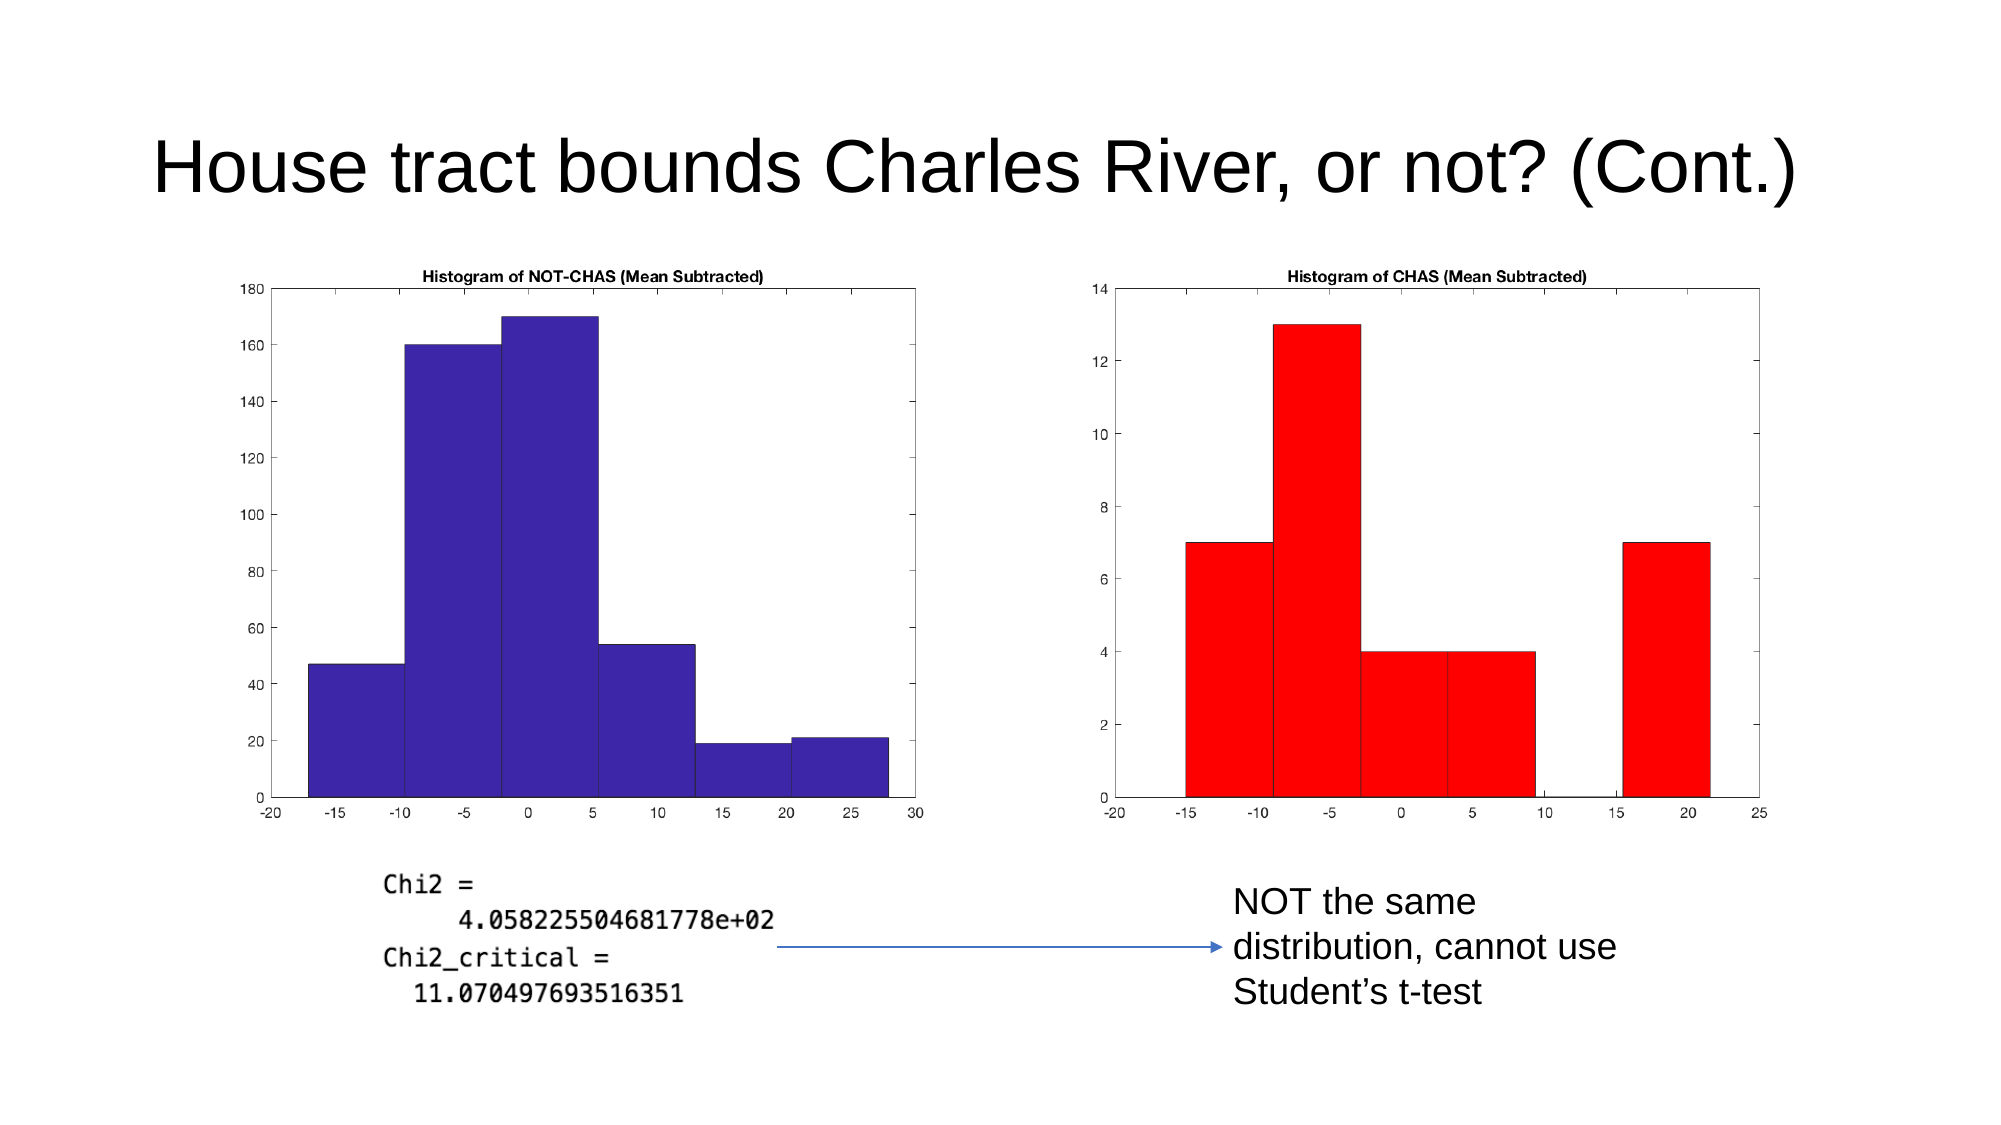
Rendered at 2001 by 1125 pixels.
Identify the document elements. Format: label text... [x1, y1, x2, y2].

title House tract bounds Charles River, or not? (Cont.) [137, 59, 1863, 278]
picture [1006, 241, 1838, 865]
text_box NOT the same distribution, cannot use Student’s t-test [1218, 869, 1636, 1020]
picture [162, 241, 994, 1021]
